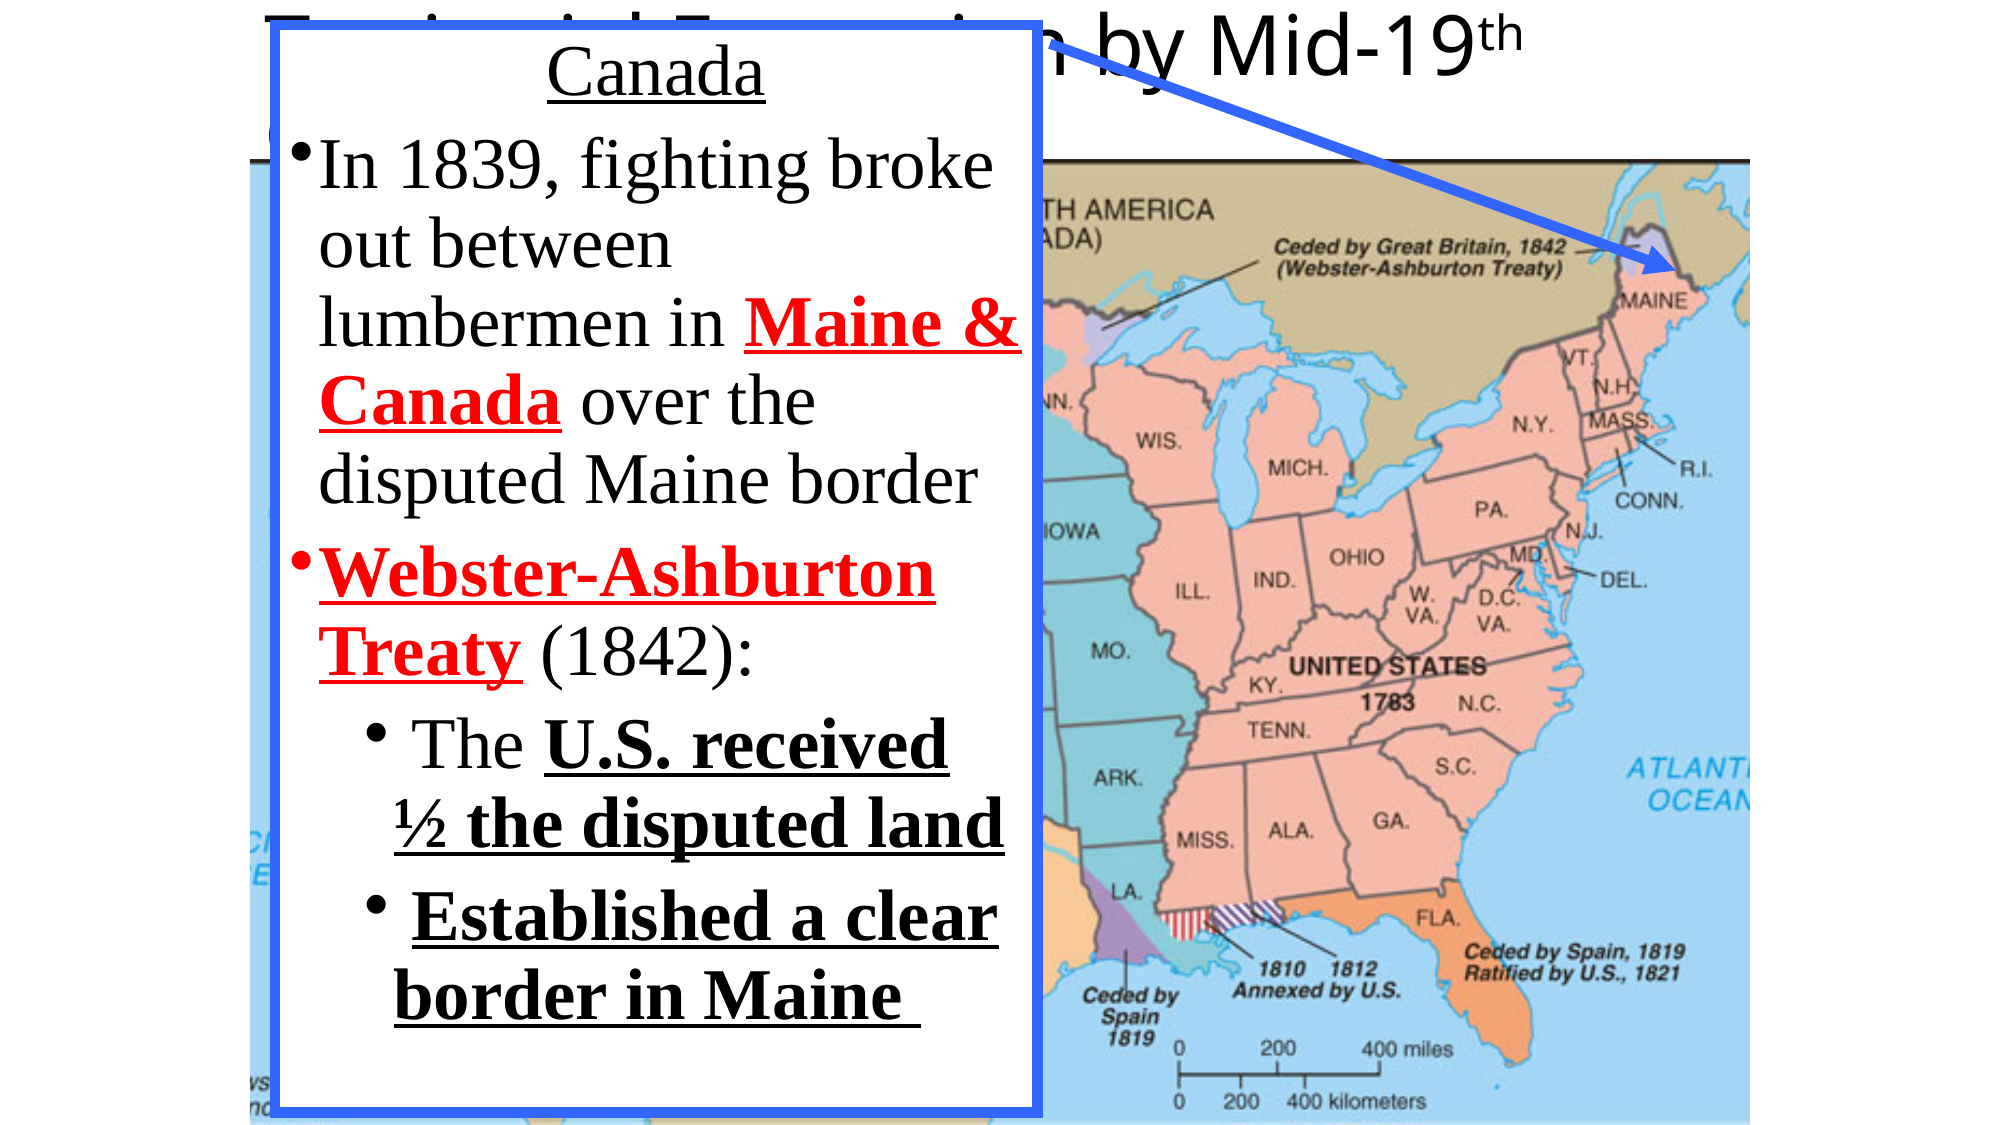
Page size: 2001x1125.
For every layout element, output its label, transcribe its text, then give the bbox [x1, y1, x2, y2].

text_box Canada In 1839, fighting broke out between lumbermen in Maine & Canada over the disputed Maine border Webster-Ashburton Treaty (1842): The U.S. received ½ the disputed land Established a clear border in Maine [274, 24, 1038, 159]
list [249, 159, 1750, 1125]
title Territorial Expansion by Mid-19th Century [249, 0, 1750, 159]
